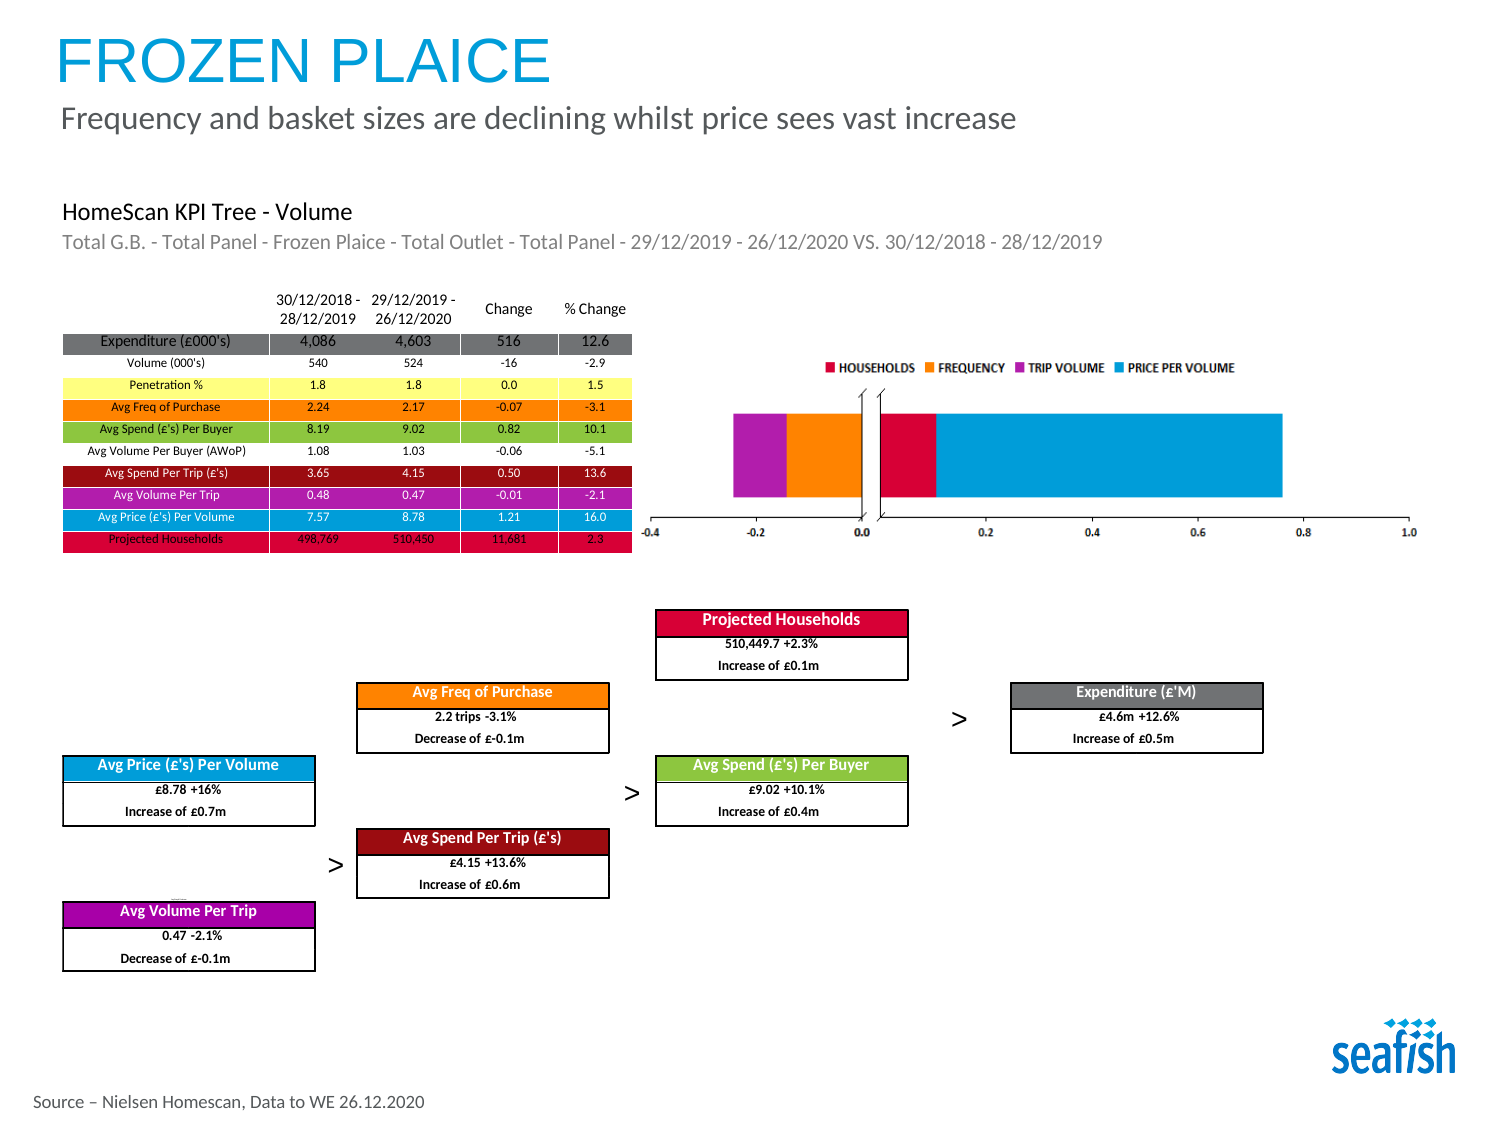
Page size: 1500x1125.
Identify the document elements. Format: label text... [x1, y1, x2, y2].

text_box Frequency and basket sizes are declining whilst price sees vast increase [46, 89, 1340, 144]
text_box FROZEN PLAICE [41, 12, 1381, 107]
picture [1407, 1018, 1417, 1022]
text_box Source – Nielsen Homescan, Data to WE 26.12.2020 [0, 1082, 1340, 1121]
picture [62, 201, 1426, 976]
picture [1332, 1018, 1455, 1074]
